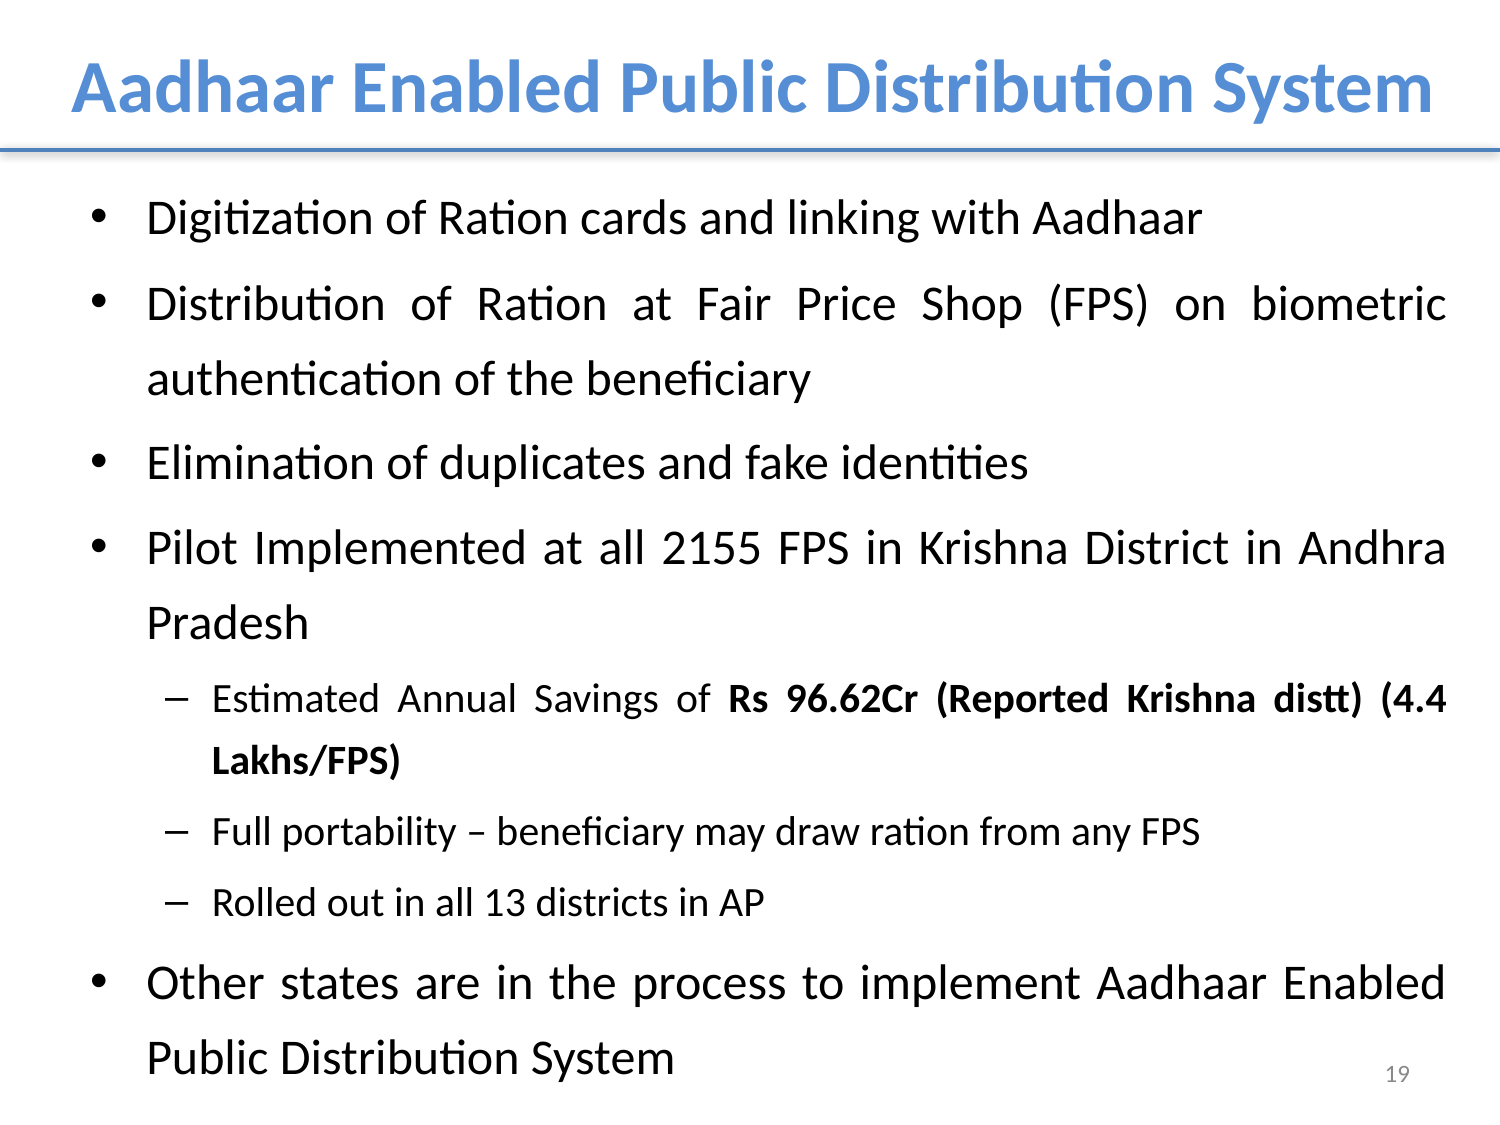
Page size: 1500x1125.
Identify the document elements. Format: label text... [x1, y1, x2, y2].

title Aadhaar Enabled Public Distribution System [34, 12, 1473, 144]
slide_number 19 [1074, 1042, 1425, 1103]
list Digitization of Ration cards and linking with Aadhaar Distribution of Ration at Fair Price Shop (FPS) on biometric authentication of the beneficiary Elimination of duplicates and fake identities Pilot Implemented at all 2155 FPS in Krishna District in Andhra Pradesh Estimated Annual Savings of Rs 96.62Cr (Reported Krishna distt) (4.4 Lakhs/FPS) Full portability – beneficiary may draw ration from any FPS Rolled out in all 13 districts in AP Other states are in the process to implement Aadhaar Enabled Public Distribution System [74, 162, 1463, 1053]
